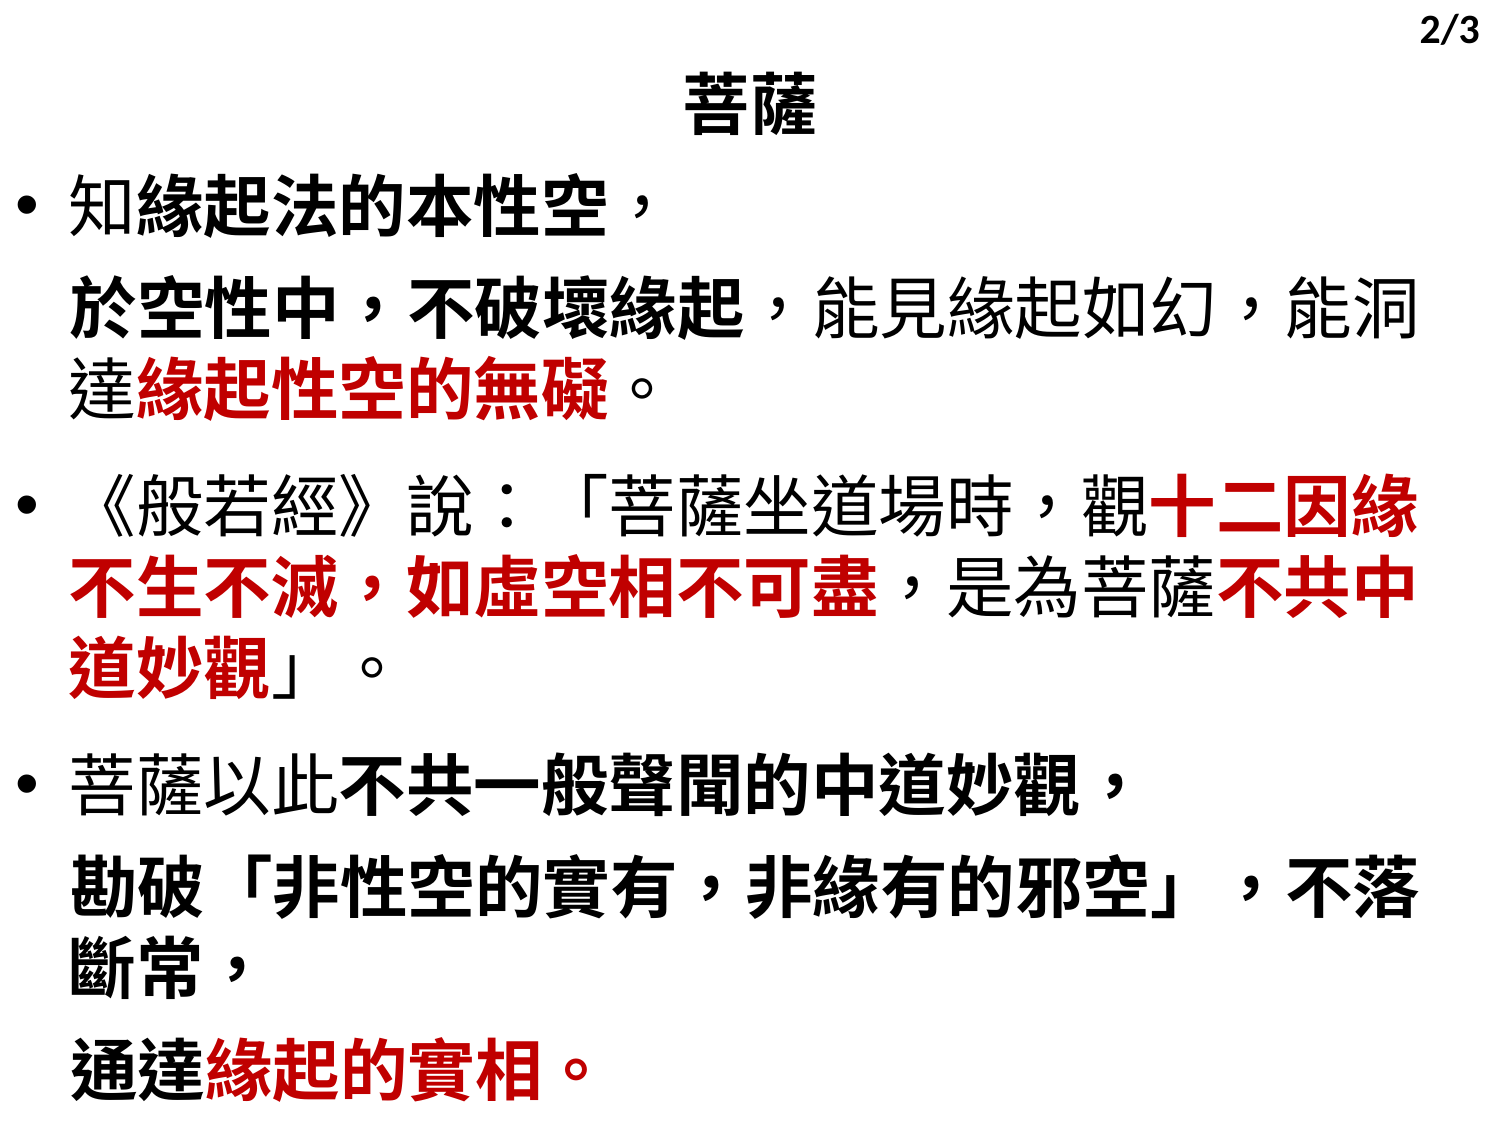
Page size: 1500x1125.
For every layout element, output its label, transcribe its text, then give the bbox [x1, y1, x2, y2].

list 菩薩 知緣起法的本性空， 於空性中，不破壞緣起，能見緣起如幻，能洞達緣起性空的無礙。 《般若經》說：「菩薩坐道場時，觀十二因緣不生不滅，如虛空相不可盡，是為菩薩不共中道妙觀」。 菩薩以此不共一般聲聞的中道妙觀， 勘破「非性空的實有，非緣有的邪空」，不落斷常， 通達緣起的實相。 [0, 54, 1500, 1125]
text_box 2/3 [1398, 0, 1500, 54]
